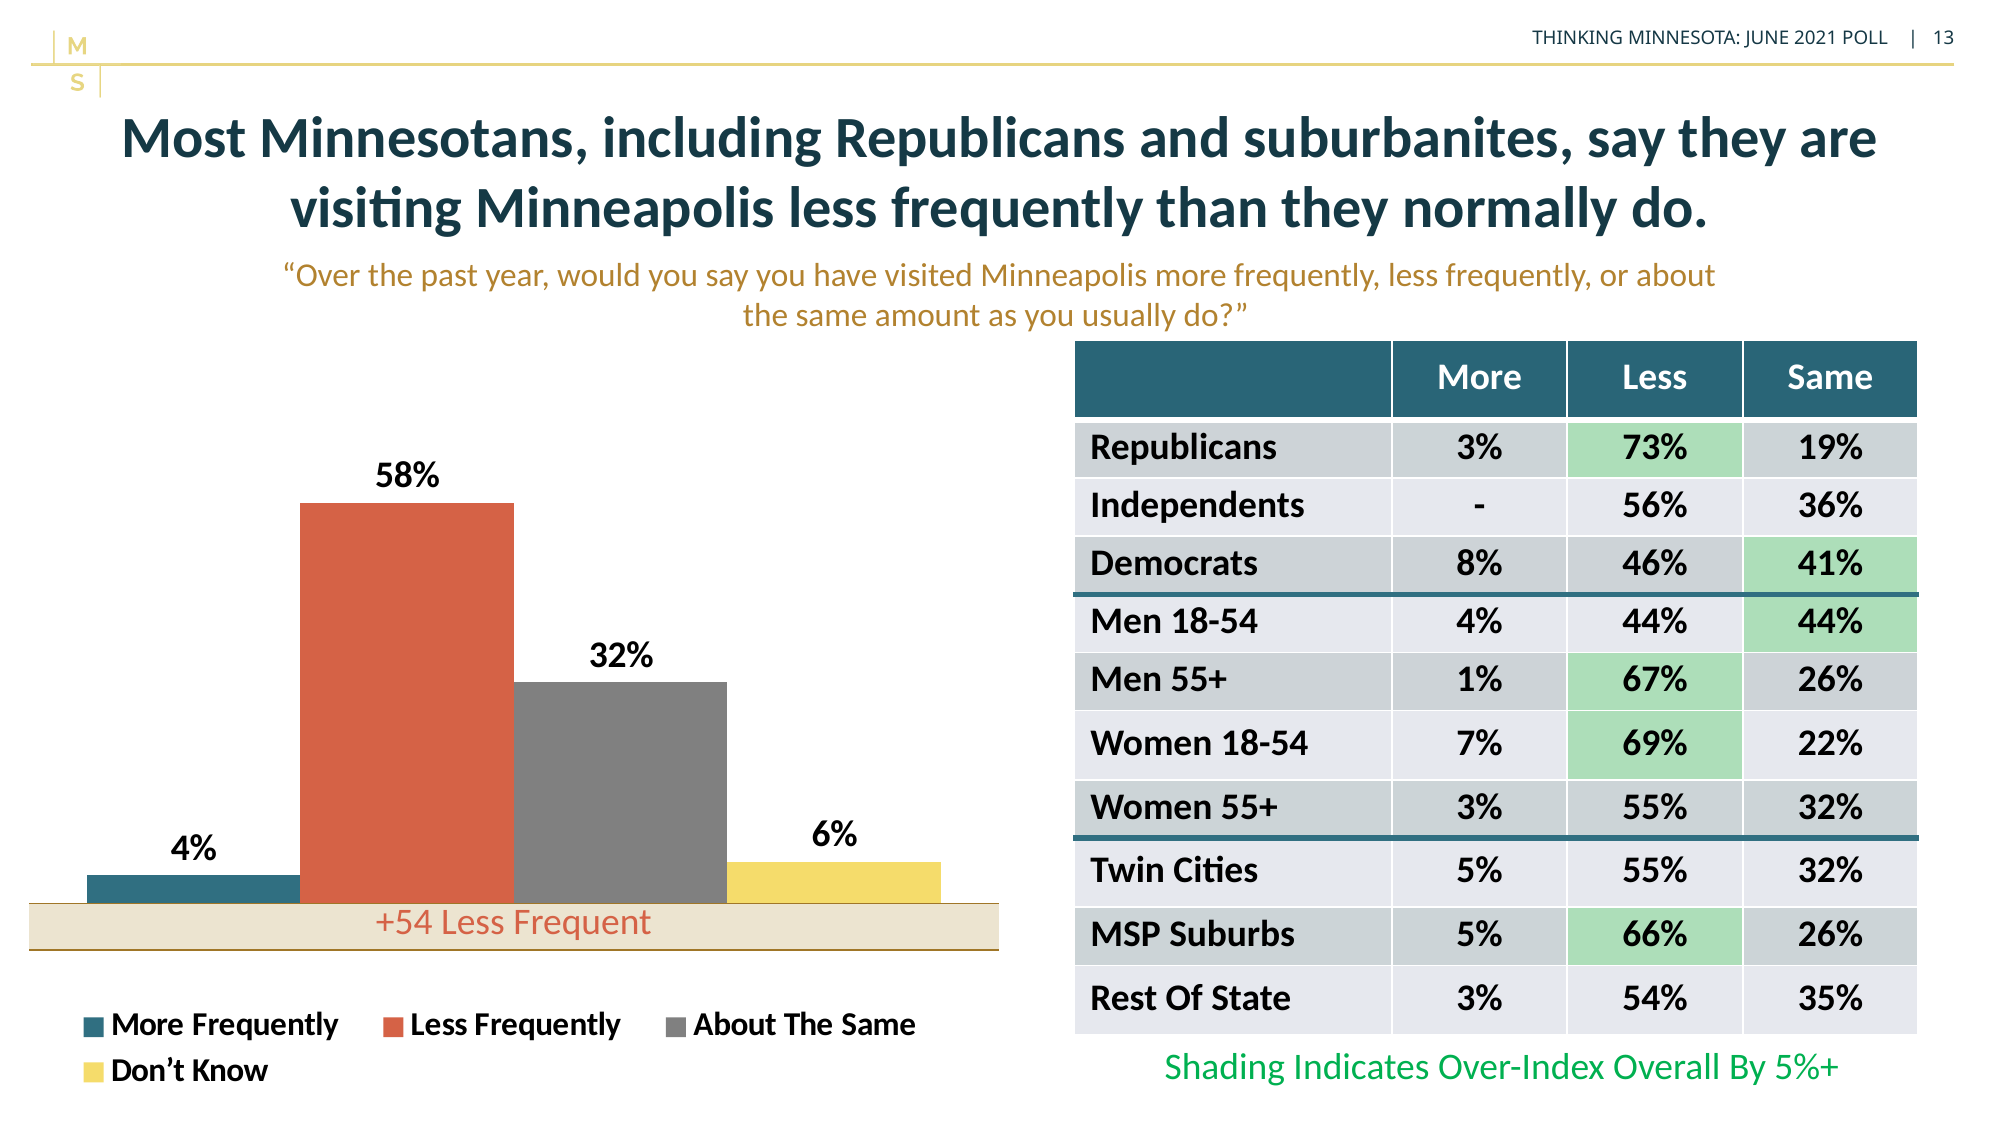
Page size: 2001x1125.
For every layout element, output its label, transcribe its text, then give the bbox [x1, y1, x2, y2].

table_cell 67% [1568, 653, 1742, 710]
table_cell 66% [1568, 908, 1742, 965]
table_cell 3% [1393, 781, 1566, 835]
table_cell 55% [1568, 781, 1742, 835]
table_cell 35% [1744, 966, 1917, 1034]
table_cell Twin Cities [1075, 841, 1391, 906]
table_cell 7% [1393, 711, 1566, 779]
table_cell Women 55+ [1075, 781, 1391, 835]
table_cell 36% [1744, 479, 1917, 535]
picture [31, 28, 123, 100]
table_cell 5% [1393, 841, 1566, 906]
table_cell - [1393, 479, 1566, 535]
table_cell 54% [1568, 966, 1742, 1034]
table_cell 3% [1393, 966, 1566, 1034]
text_box Shading Indicates Over-Index Overall By 5%+ [1111, 1035, 1893, 1095]
table_header Same [1744, 341, 1917, 417]
text_box Most Minnesotans, including Republicans and suburbanites, say they are visiting Minneapolis less frequently than they normally do. [81, 91, 1919, 247]
table_cell Democrats [1075, 537, 1391, 592]
table_cell Men 18-54 [1075, 597, 1391, 652]
table_cell 22% [1744, 711, 1917, 779]
table_cell 8% [1393, 537, 1566, 592]
table_cell 44% [1744, 597, 1917, 652]
table_cell Women 18-54 [1075, 711, 1391, 779]
table_cell Rest Of State [1075, 966, 1391, 1034]
table_header Less [1568, 341, 1742, 417]
table_cell 4% [1393, 597, 1566, 652]
table_cell Republicans [1075, 423, 1391, 477]
table_cell 73% [1568, 423, 1742, 477]
table_cell Men 55+ [1075, 653, 1391, 710]
table_cell 69% [1568, 711, 1742, 779]
table_cell 56% [1568, 479, 1742, 535]
table_cell 19% [1744, 423, 1917, 477]
chart [27, 350, 1001, 1114]
table_cell MSP Suburbs [1075, 908, 1391, 965]
table_cell 26% [1744, 908, 1917, 965]
table_cell 46% [1568, 537, 1742, 592]
table_cell 5% [1393, 908, 1566, 965]
table_cell 26% [1744, 653, 1917, 710]
table_cell 3% [1393, 423, 1566, 477]
table_cell 44% [1568, 597, 1742, 652]
table_header [1075, 341, 1391, 417]
table_header More [1393, 341, 1566, 417]
table_cell 1% [1393, 653, 1566, 710]
table_cell Independents [1075, 479, 1391, 535]
text_box “Over the past year, would you say you have visited Minneapolis more frequently, less frequently, or about the same amount as you usually do?” [248, 247, 1752, 311]
table_cell 55% [1568, 841, 1742, 906]
table_cell 41% [1744, 537, 1917, 592]
table_cell 32% [1744, 841, 1917, 906]
table_cell 32% [1744, 781, 1917, 835]
